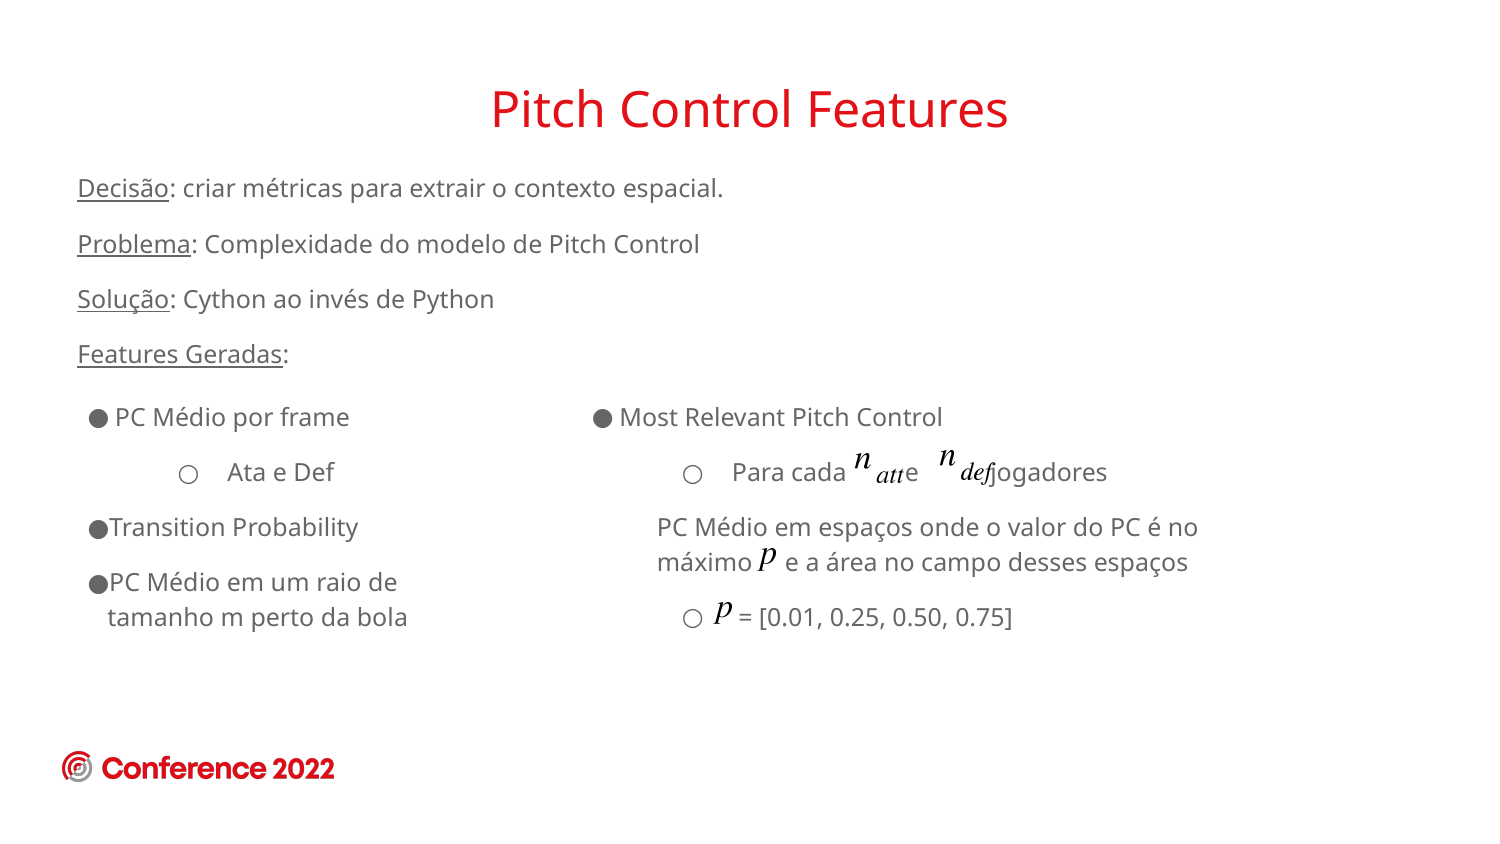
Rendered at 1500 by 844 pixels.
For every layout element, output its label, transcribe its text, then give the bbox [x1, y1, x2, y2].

text_box Pitch Control Features [144, 62, 1356, 153]
picture [938, 450, 1000, 486]
picture [713, 601, 736, 624]
picture [62, 751, 334, 782]
picture [854, 453, 905, 483]
text_box PC Médio por frame Ata e Def Transition Probability PC Médio em um raio de tamanho m perto da bola [62, 381, 466, 647]
text_box Decisão: criar métricas para extrair o contexto espacial. Problema: Complexidade do modelo de Pitch Control Solução: Cython ao invés de Python Features Geradas: [62, 153, 1356, 384]
text_box Most Relevant Pitch Control Para cada e jogadores PC Médio em espaços onde o valor do PC é no máximo e a área no campo desses espaços = [0.01, 0.25, 0.50, 0.75] [566, 381, 1287, 647]
picture [756, 548, 779, 571]
